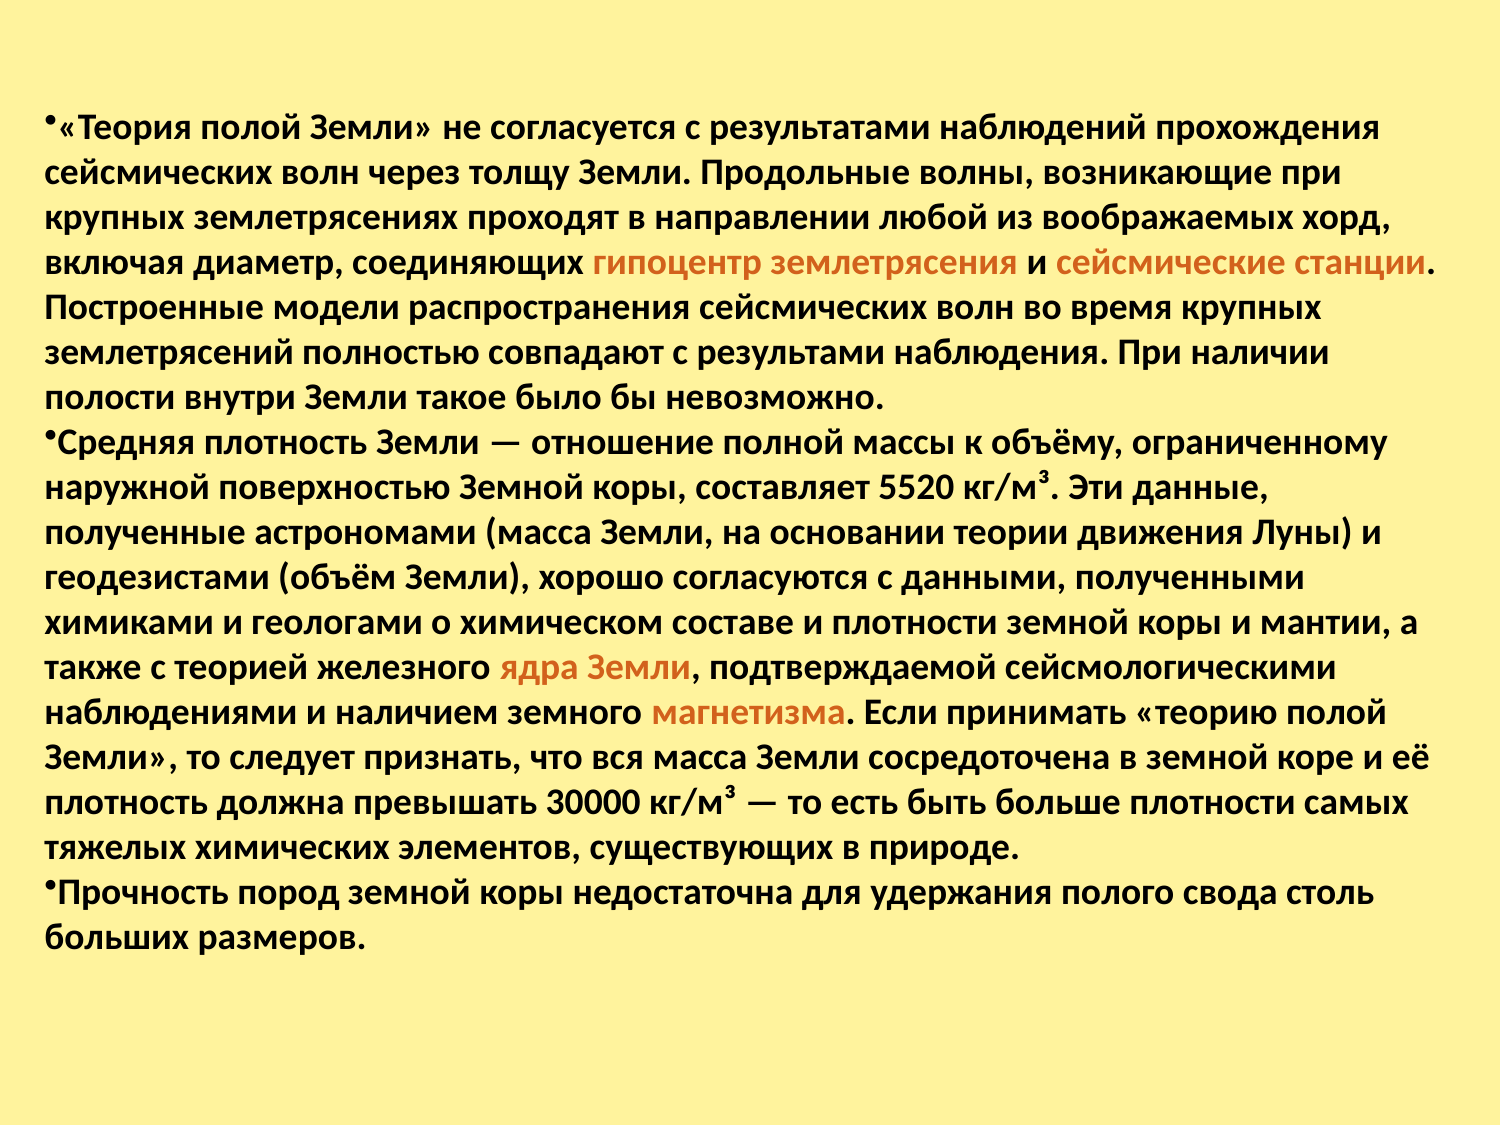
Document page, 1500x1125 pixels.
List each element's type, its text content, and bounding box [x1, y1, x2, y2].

text_box «Теория полой Земли» не согласуется с результатами наблюдений прохождения сейсмических волн через толщу Земли. Продольные волны, возникающие при крупных землетрясениях проходят в направлении любой из воображаемых хорд, включая диаметр, соединяющих гипоцентр землетрясения и сейсмические станции. Построенные модели распространения сейсмических волн во время крупных землетрясений полностью совпадают с результами наблюдения. При наличии полости внутри Земли такое было бы невозможно. Средняя плотность Земли — отношение полной массы к объёму, ограниченному наружной поверхностью Земной коры, составляет 5520 кг/м³. Эти данные, полученные астрономами (масса Земли, на основании теории движения Луны) и геодезистами (объём Земли), хорошо согласуются с данными, полученными химиками и геологами о химическом составе и плотности земной коры и мантии, а также с теорией железного ядра Земли, подтверждаемой сейсмологическими наблюдениями и наличием земного магнетизма. Если принимать «теорию полой Земли», то следует признать, что вся масса Земли сосредоточена в земной коре и её плотность должна превышать 30000 кг/м³ — то есть быть больше плотности самых тяжелых химических элементов, существующих в природе. Прочность пород земной коры недостаточна для удержания полого свода столь больших размеров. [29, 94, 1471, 965]
